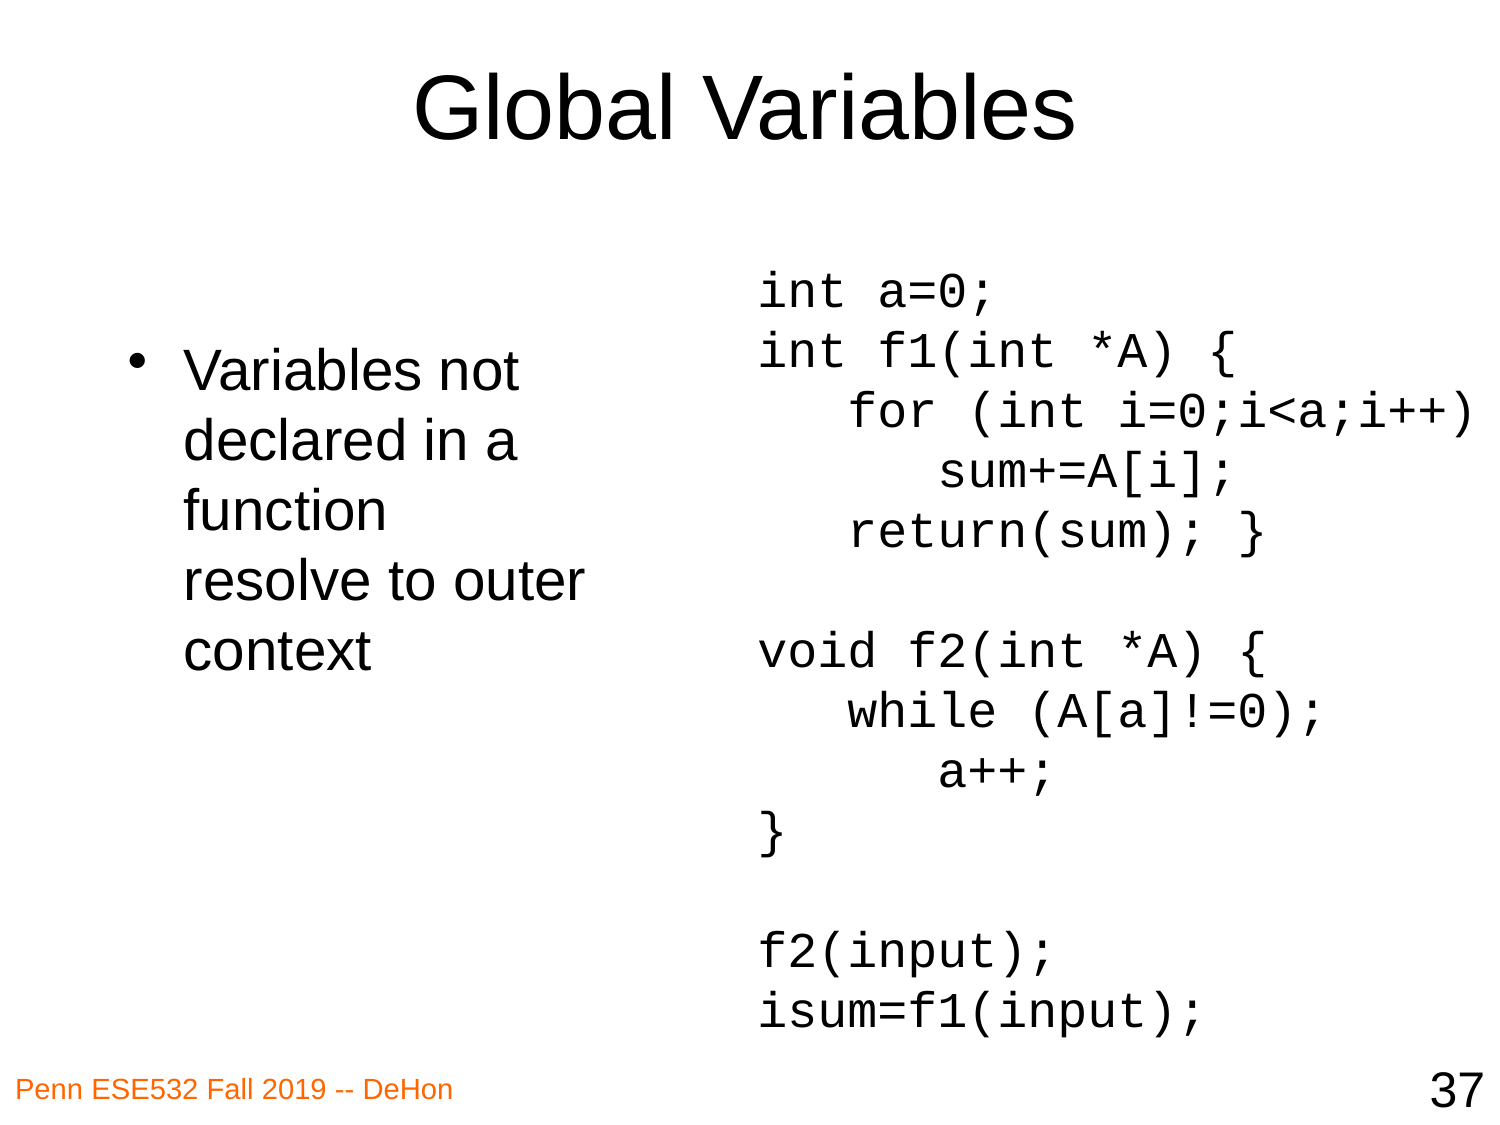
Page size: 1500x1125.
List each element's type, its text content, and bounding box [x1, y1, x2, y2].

slide_number 37 [1187, 1049, 1500, 1125]
slide_number Penn ESE532 Fall 2019 -- DeHon [0, 1062, 576, 1125]
list Variables not declared in a function resolve to outer context [112, 324, 738, 1001]
text_box int a=0; int f1(int *A) { for (int i=0;i<a;i++) sum+=A[i]; return(sum); } void f2(int *A) { while (A[a]!=0); a++; } f2(input); isum=f1(input); [742, 249, 1493, 1045]
title Global Variables [107, 9, 1384, 198]
